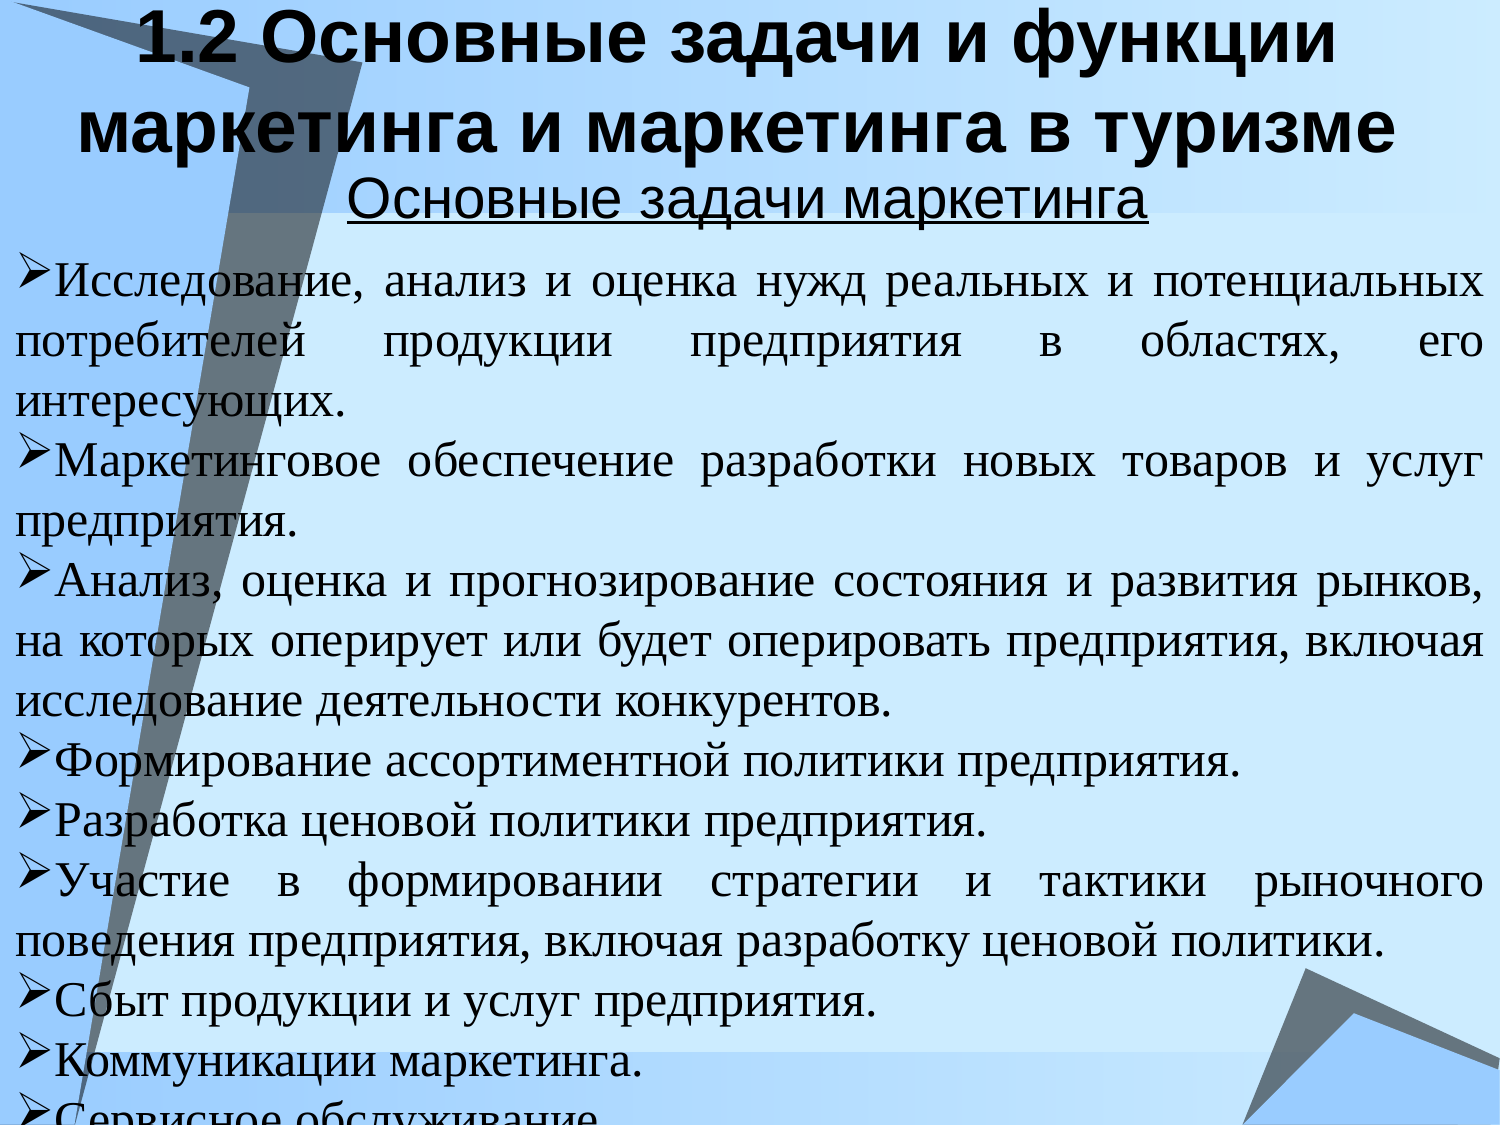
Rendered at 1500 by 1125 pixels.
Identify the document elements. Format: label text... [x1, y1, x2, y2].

text_box Основные задачи маркетинга [152, 152, 1360, 238]
text_box Исследование, анализ и оценка нужд реальных и потенциальных потребителей продукции предприятия в областях, его интересующих. Маркетинговое обеспечение разработки новых товаров и услуг предприятия. Анализ, оценка и прогнозирование состояния и развития рынков, на которых оперирует или будет оперировать предприятия, включая исследование деятельности конкурентов. Формирование ассортиментной политики предприятия. Разработка ценовой политики предприятия. Участие в формировании стратегии и тактики рыночного поведения предприятия, включая разработку ценовой политики. Сбыт продукции и услуг предприятия. Коммуникации маркетинга. Сервисное обслуживание. [0, 238, 1500, 1125]
title 1.2 Основные задачи и функции маркетинга и маркетинга в туризме [0, 0, 1475, 175]
